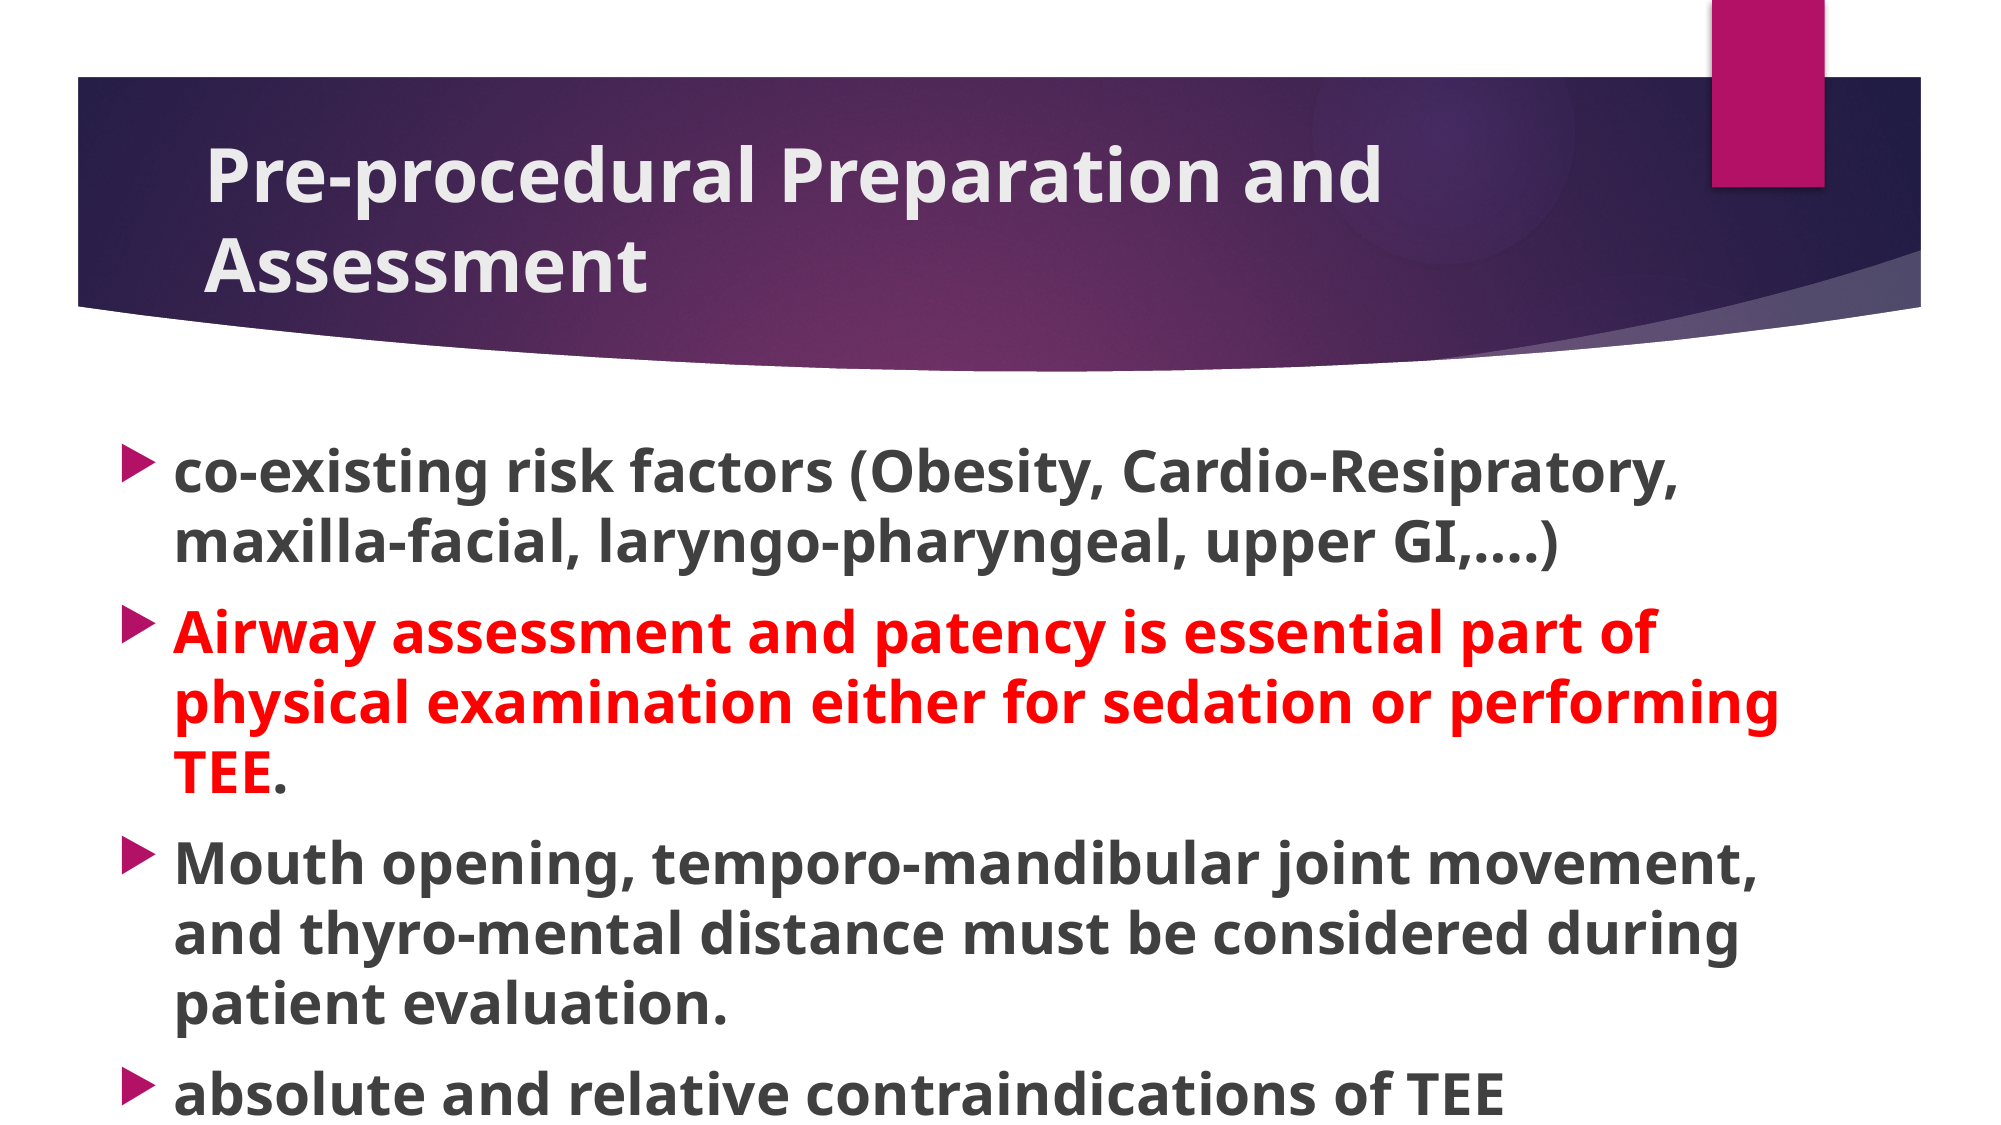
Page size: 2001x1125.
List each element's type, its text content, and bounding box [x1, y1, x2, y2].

title Pre-procedural Preparation and Assessment [189, 159, 1857, 276]
list co-existing risk factors (Obesity, Cardio-Resipratory, maxilla-facial, laryngo-pharyngeal, upper GI,….) Airway assessment and patency is essential part of physical examination either for sedation or performing TEE. Mouth opening, temporo-mandibular joint movement, and thyro-mental distance must be considered during patient evaluation. absolute and relative contraindications of TEE [102, 427, 1890, 988]
